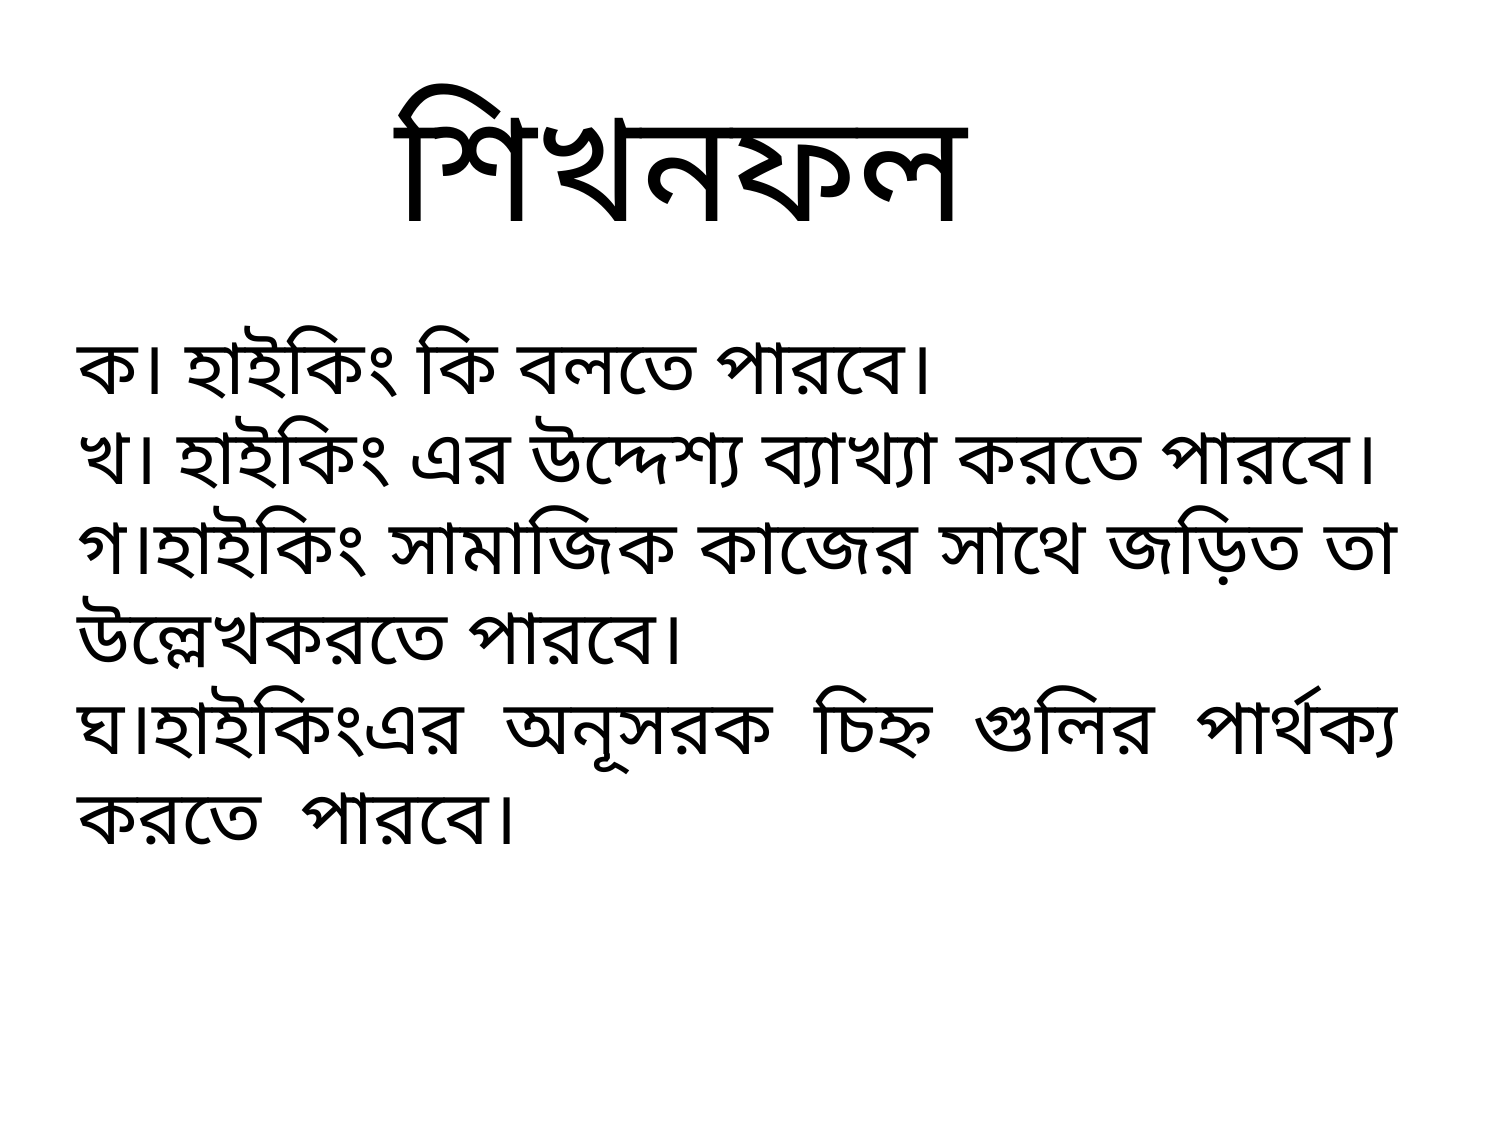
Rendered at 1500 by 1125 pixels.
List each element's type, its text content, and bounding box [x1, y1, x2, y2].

text_box শিখনফল [337, 64, 1025, 260]
text_box ক। হাইকিং কি বলতে পারবে। খ। হাইকিং এর উদ্দেশ্য ব্যাখ্যা করতে পারবে। গ।হাইকিং সামাজিক কাজের সাথে জড়িত তা উল্লেখকরতে পারবে। ঘ।হাইকিংএর অনূসরক চিহ্ন গুলির পার্থক্য করতে পারবে। [62, 312, 1413, 868]
